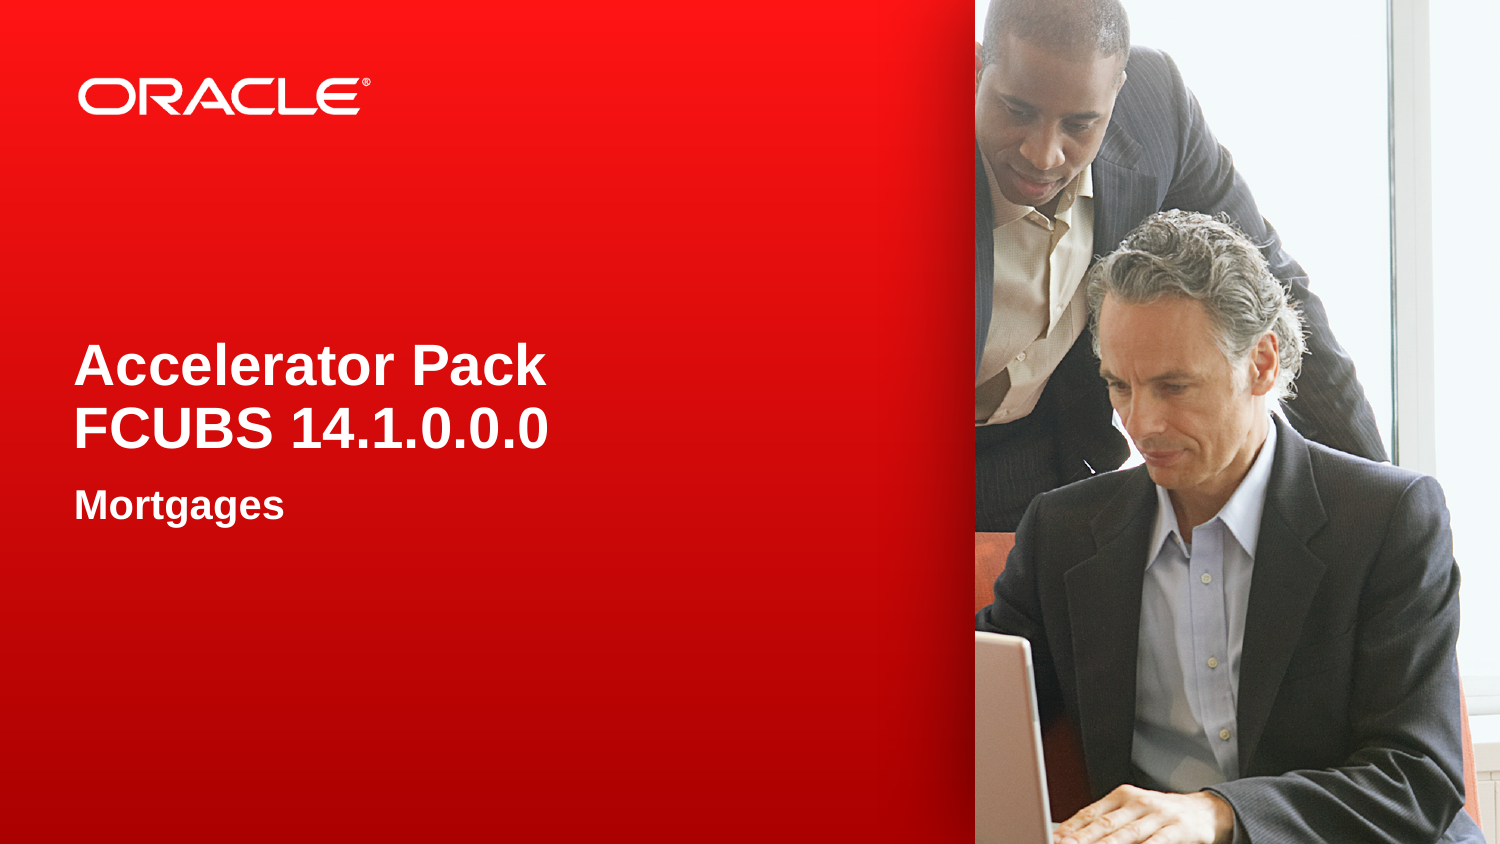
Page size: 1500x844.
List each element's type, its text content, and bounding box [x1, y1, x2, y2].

list Mortgages [73, 478, 899, 650]
picture [42, 41, 396, 151]
picture [974, 0, 1500, 844]
title Accelerator Pack FCUBS 14.1.0.0.0 [74, 259, 899, 462]
